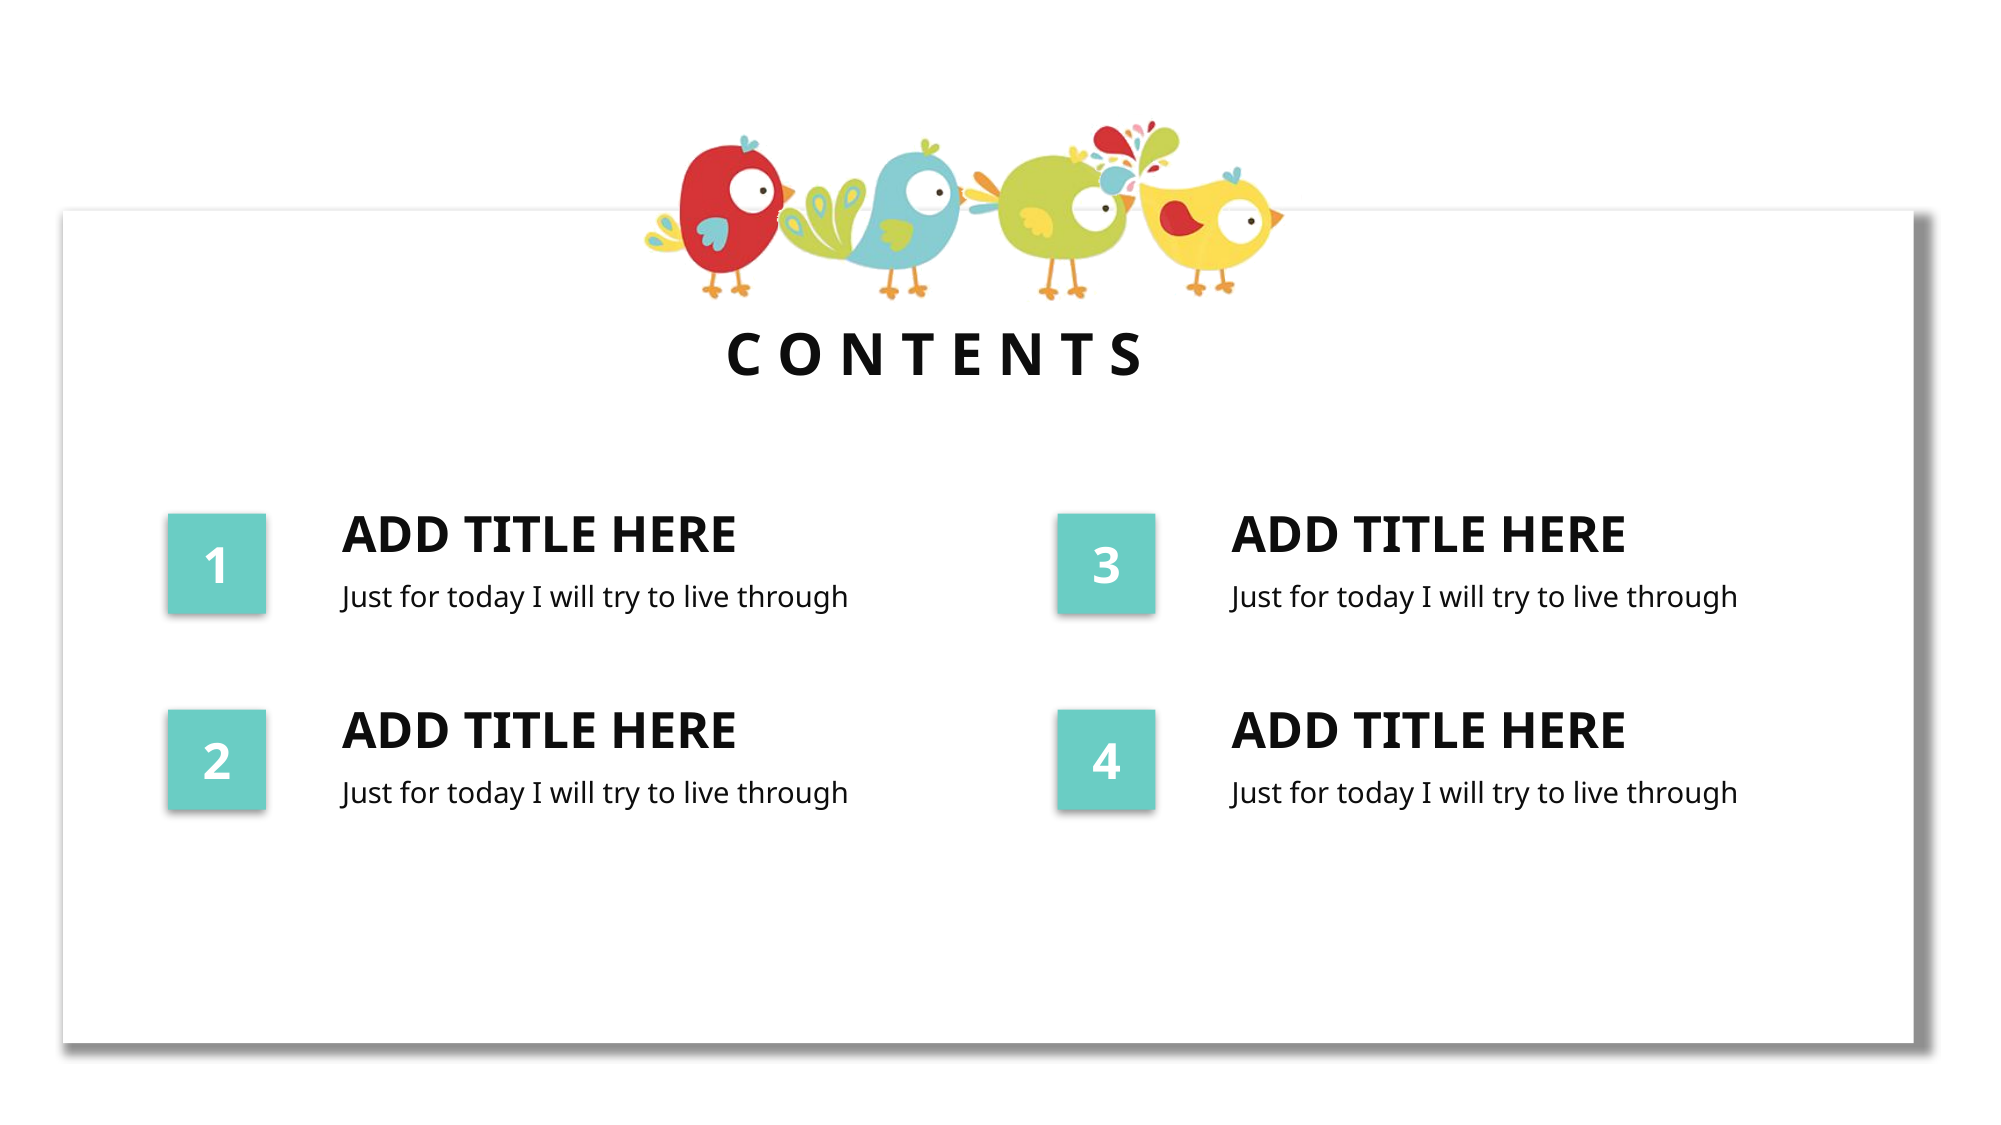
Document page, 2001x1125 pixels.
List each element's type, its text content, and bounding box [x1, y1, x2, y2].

text_box 1 [167, 513, 267, 615]
text_box Just for today I will try to live through [1216, 766, 1843, 817]
text_box Just for today I will try to live through [1216, 570, 1843, 621]
text_box 3 [1057, 513, 1157, 615]
text_box Just for today I will try to live through [327, 766, 953, 817]
text_box ADD TITLE HERE [1216, 495, 1763, 570]
text_box 2 [167, 709, 267, 811]
text_box Just for today I will try to live through [327, 570, 953, 621]
text_box ADD TITLE HERE [327, 691, 873, 766]
text_box 4 [1057, 709, 1157, 811]
text_box C O N T E N T S [710, 309, 1302, 395]
text_box ADD TITLE HERE [327, 495, 873, 570]
text_box ADD TITLE HERE [1216, 691, 1763, 766]
picture [628, 107, 1302, 316]
text_box [62, 210, 1915, 1044]
